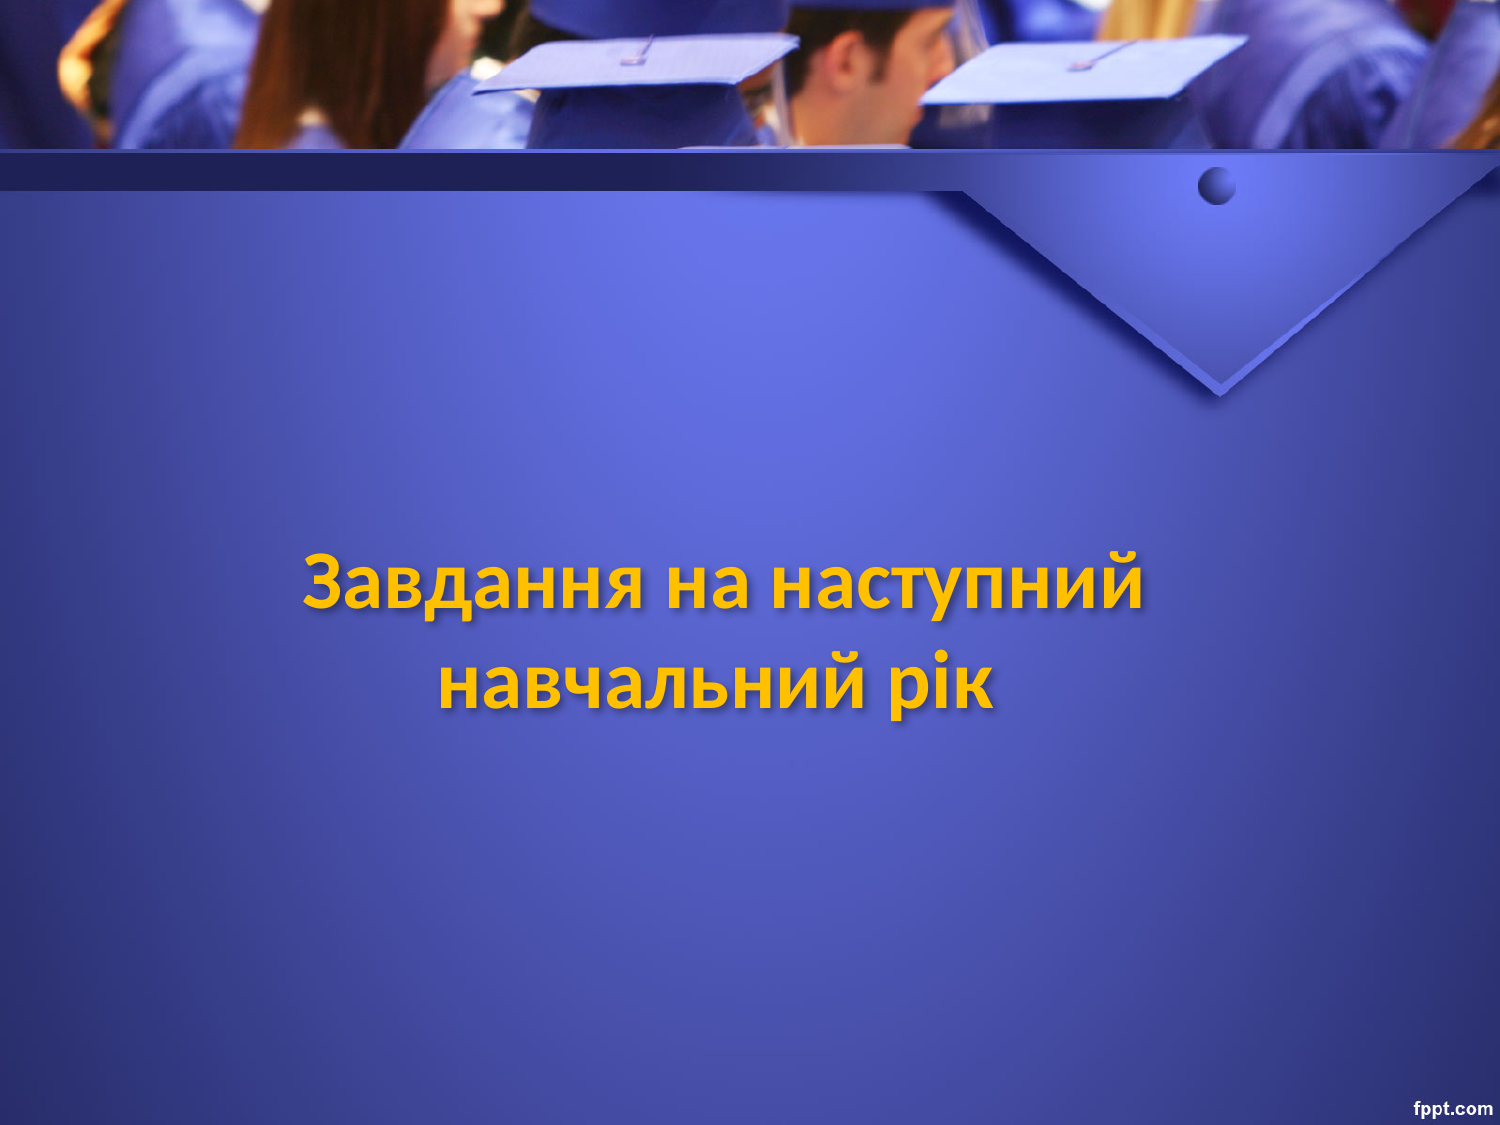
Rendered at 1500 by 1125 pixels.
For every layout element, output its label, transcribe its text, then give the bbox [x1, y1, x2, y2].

picture [0, 0, 1500, 1125]
title Завдання на наступний навчальний рік [71, 411, 1377, 839]
